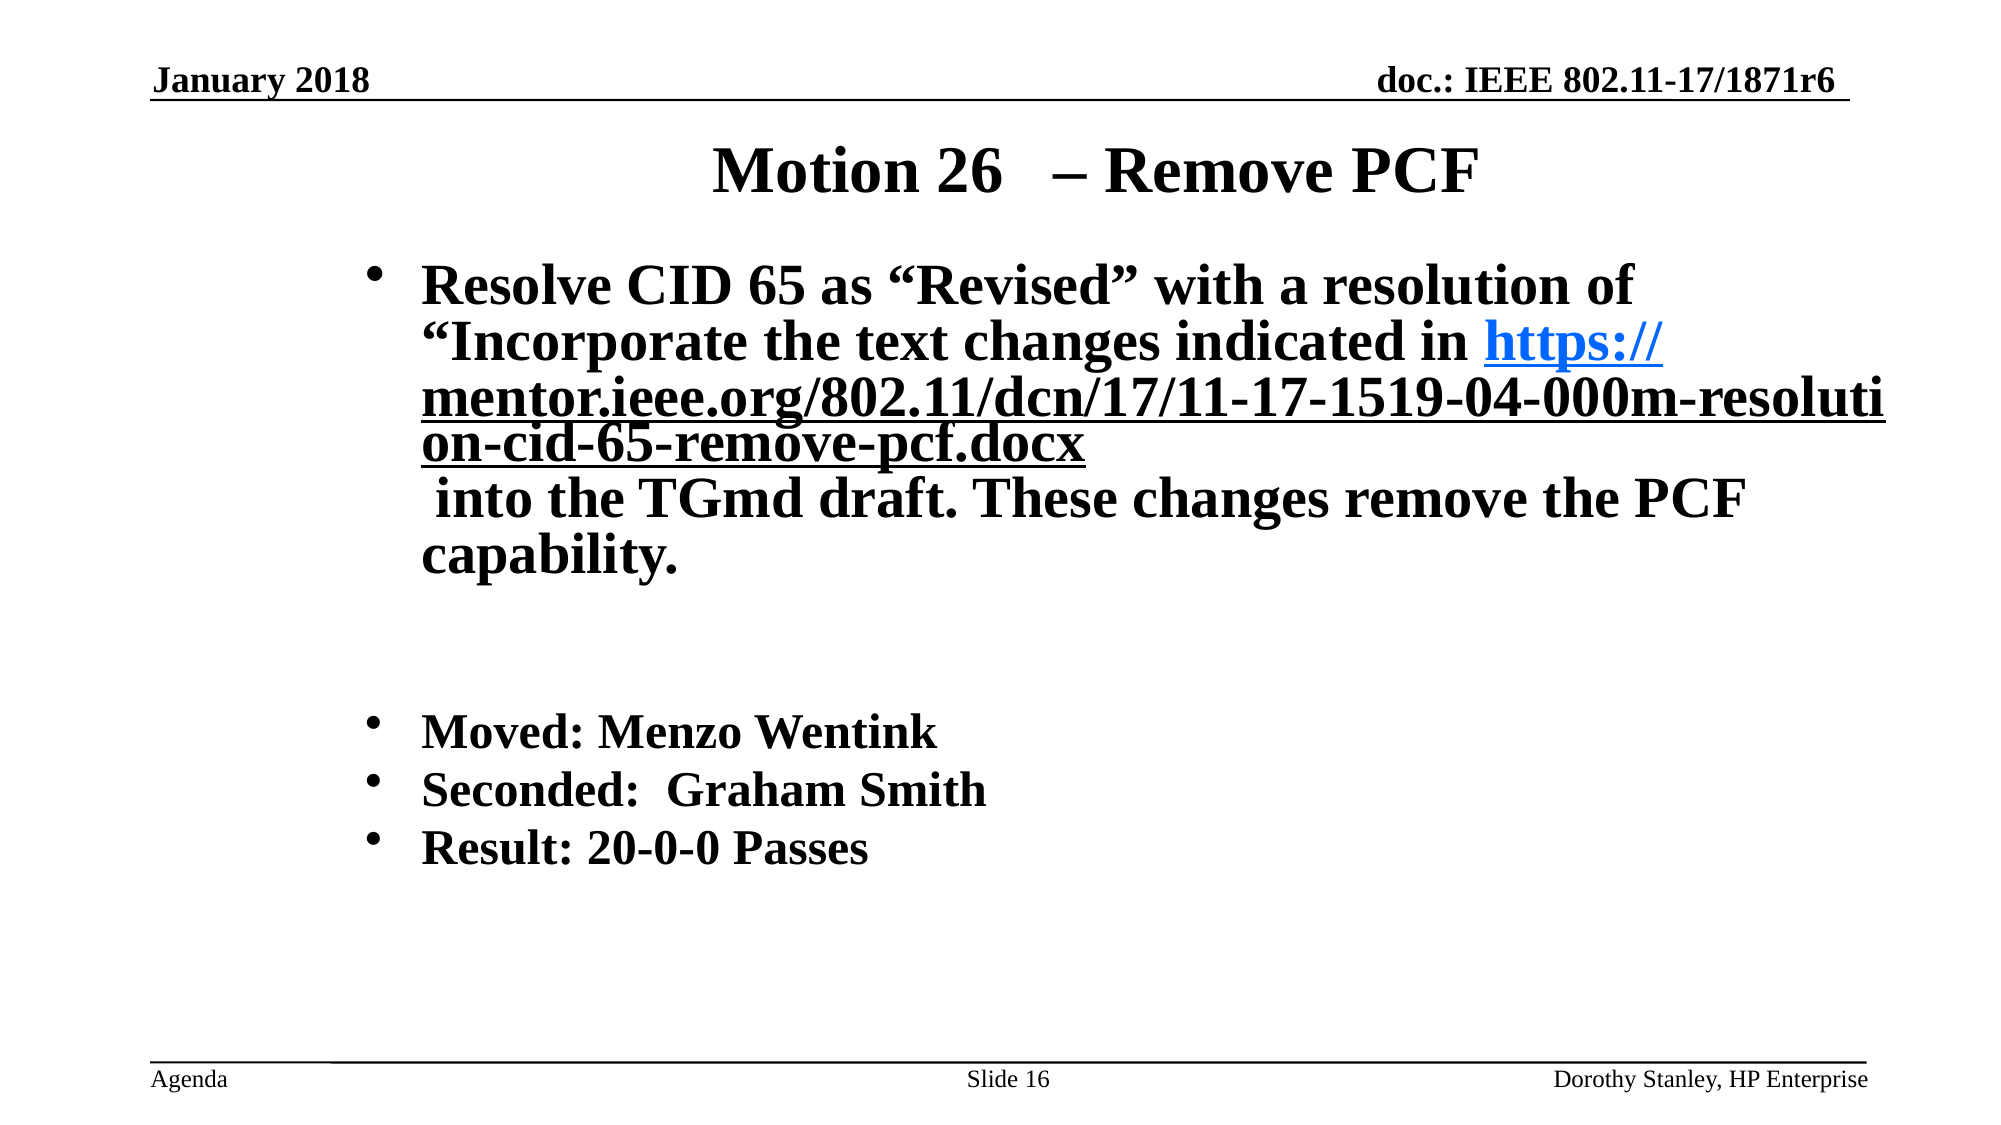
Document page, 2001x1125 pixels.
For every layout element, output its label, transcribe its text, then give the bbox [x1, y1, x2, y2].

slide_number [152, 54, 567, 100]
text_box Motion 26 – Remove PCF [359, 77, 1835, 252]
slide_number Slide 16 [964, 1062, 1053, 1093]
text_box Resolve CID 65 as “Revised” with a resolution of “Incorporate the text changes indicated in https://mentor.ieee.org/802.11/dcn/17/11-17-1519-04-000m-resolution-cid-65-remove-pcf.docx into the TGmd draft. These changes remove the PCF capability. Moved: Menzo Wentink Seconded: Graham Smith Result: 20-0-0 Passes [350, 252, 1903, 1025]
footer Dorothy Stanley, HP Enterprise [1549, 1062, 1869, 1093]
